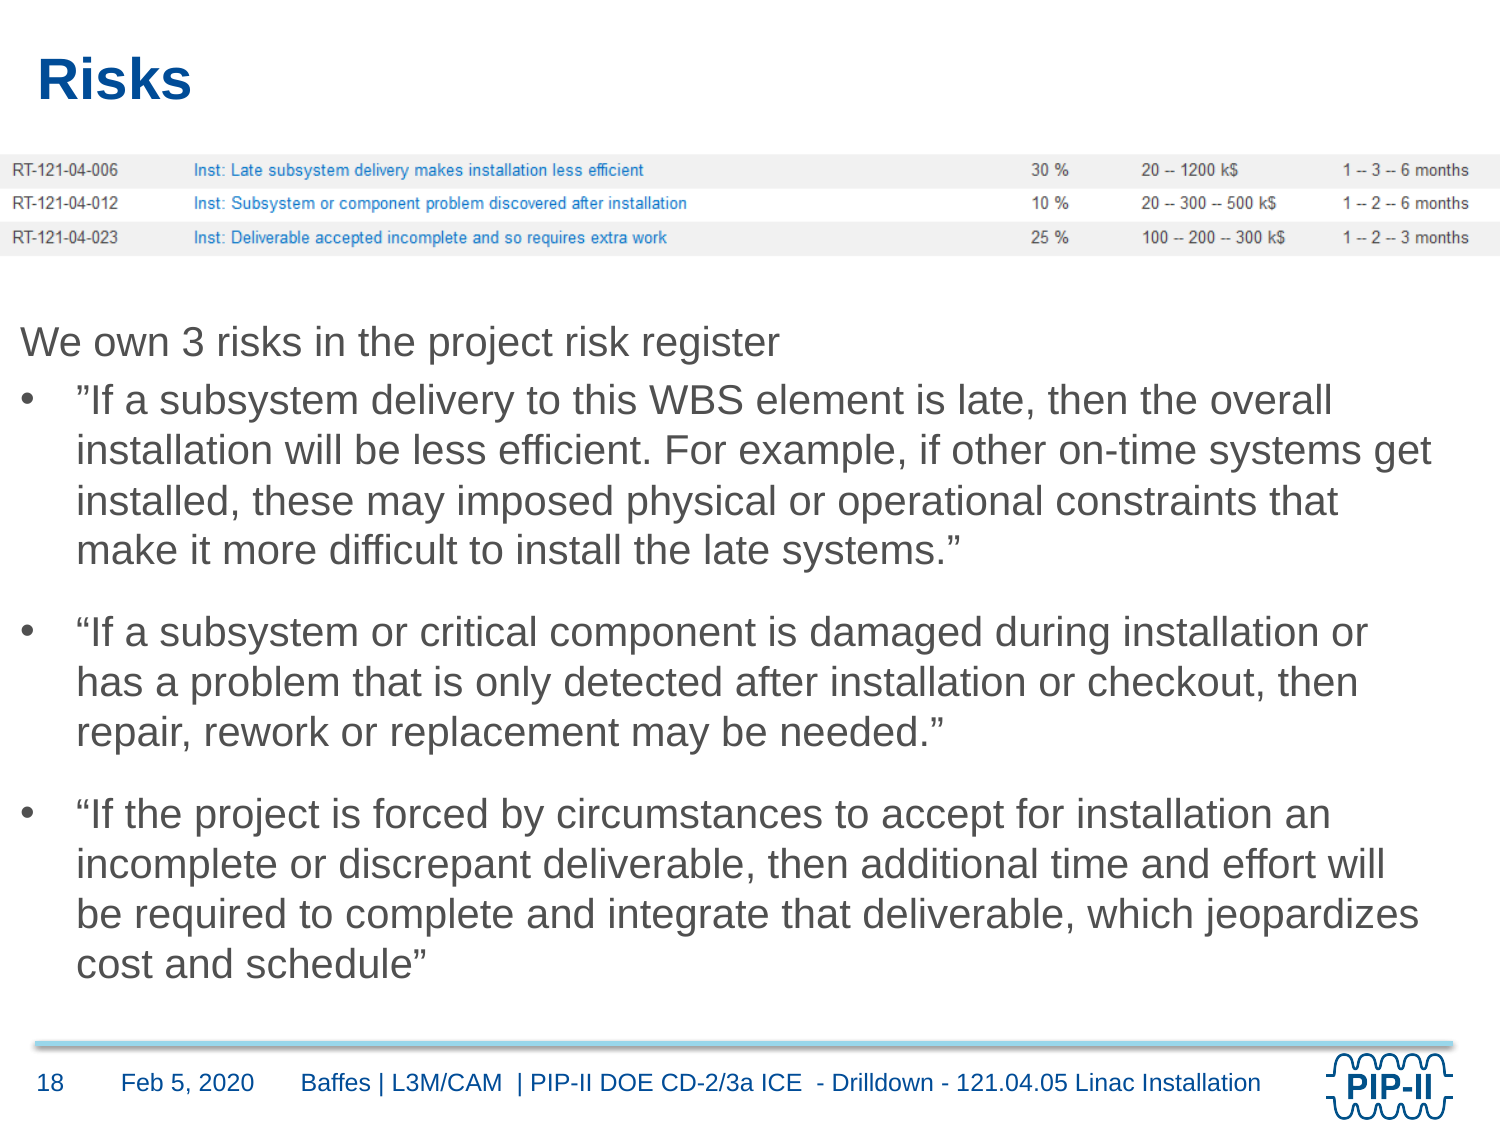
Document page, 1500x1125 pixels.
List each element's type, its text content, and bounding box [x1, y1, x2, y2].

footer Baffes | L3M/CAM | PIP-II DOE CD-2/3a ICE - Drilldown - 121.04.05 Linac Installation [293, 1066, 1279, 1107]
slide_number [120, 1066, 276, 1107]
title Risks [37, 41, 1463, 112]
list We own 3 risks in the project risk register ​”If a subsystem delivery to this WBS element is late, then the overall installation will be less efficient. For example, if other on-time systems get installed, these may imposed physical or operational constraints that make it more difficult to install the late systems.” “If a subsystem or critical component is damaged during installation or has a problem that is only detected after installation or checkout, then repair, rework or replacement may be needed.” “If the project is forced by circumstances to accept for installation an incomplete or discrepant deliverable, then additional time and effort will be required to complete and integrate that deliverable, which jeopardizes cost and schedule” [19, 314, 1443, 811]
slide_number 18 [36, 1066, 105, 1106]
picture [0, 147, 1500, 261]
picture [1326, 1053, 1453, 1120]
